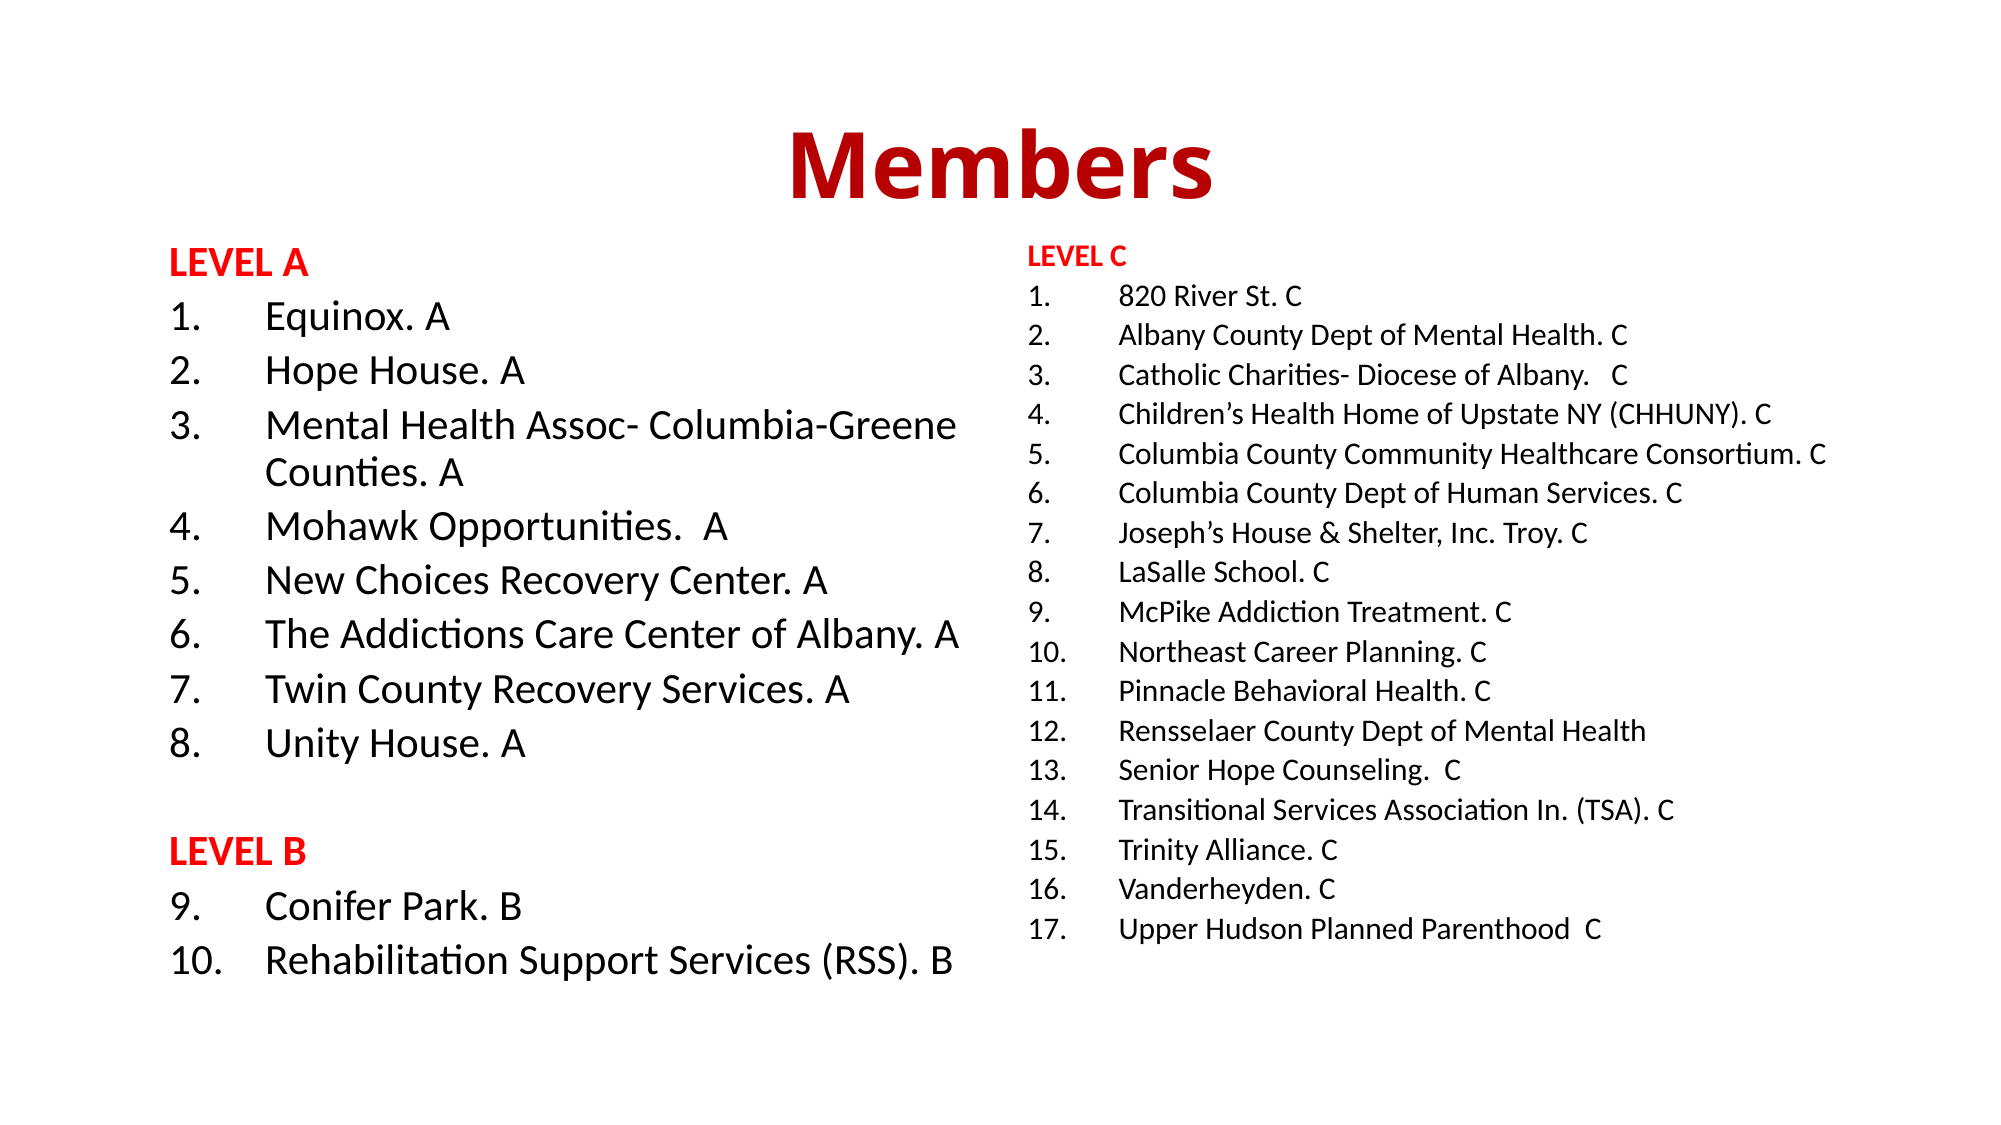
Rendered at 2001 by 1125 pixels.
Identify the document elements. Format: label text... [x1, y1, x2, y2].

list LEVEL C 820 River St. C Albany County Dept of Mental Health. C Catholic Charities- Diocese of Albany. C Children’s Health Home of Upstate NY (CHHUNY). C Columbia County Community Healthcare Consortium. C Columbia County Dept of Human Services. C Joseph’s House & Shelter, Inc. Troy. C LaSalle School. C McPike Addiction Treatment. C Northeast Career Planning. C Pinnacle Behavioral Health. C Rensselaer County Dept of Mental Health Senior Hope Counseling. C Transitional Services Association In. (TSA). C Trinity Alliance. C Vanderheyden. C Upper Hudson Planned Parenthood C [1012, 231, 1863, 1047]
title Members [137, 59, 1863, 278]
list LEVEL A Equinox. A Hope House. A Mental Health Assoc- Columbia-Greene Counties. A Mohawk Opportunities. A New Choices Recovery Center. A The Addictions Care Center of Albany. A Twin County Recovery Services. A Unity House. A LEVEL B Conifer Park. B Rehabilitation Support Services (RSS). B [154, 231, 1001, 1016]
